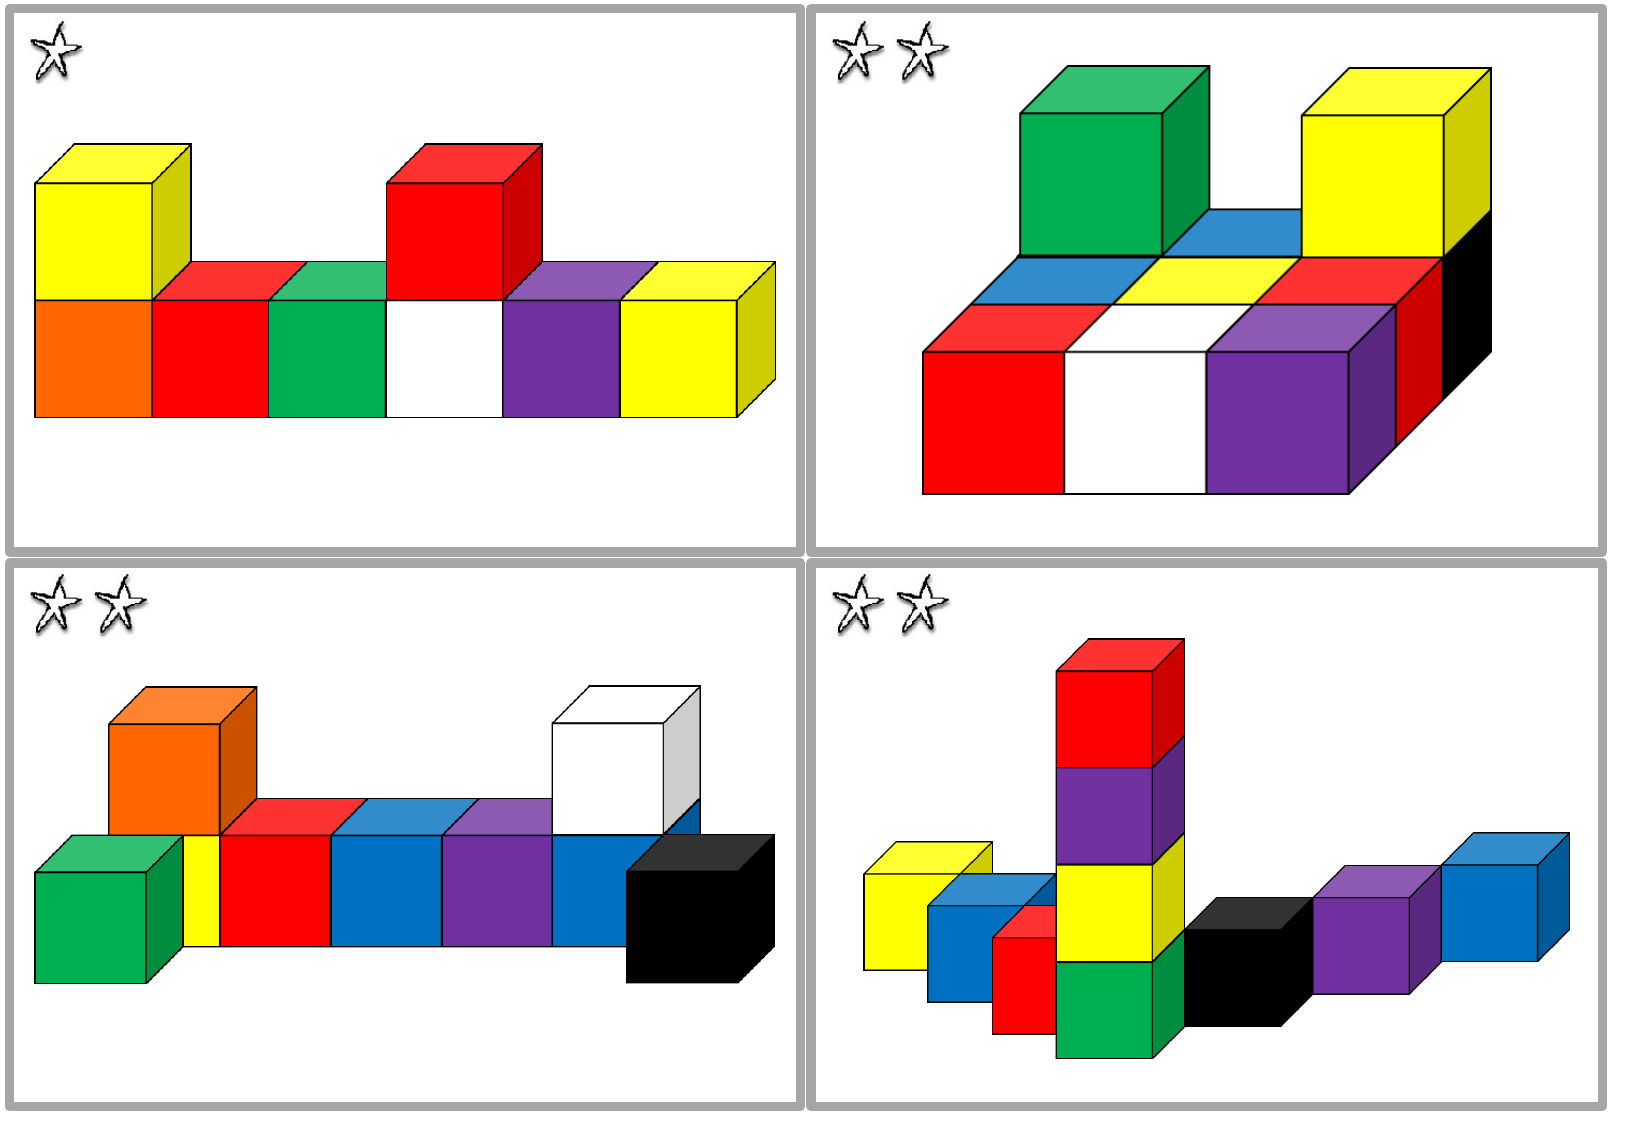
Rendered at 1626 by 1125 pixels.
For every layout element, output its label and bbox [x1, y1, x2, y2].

picture [34, 685, 775, 984]
picture [19, 569, 149, 638]
picture [19, 16, 85, 85]
text_box [809, 561, 1605, 1108]
picture [821, 569, 1570, 1059]
text_box [809, 7, 1605, 554]
text_box [7, 7, 803, 554]
picture [34, 143, 776, 418]
text_box [7, 561, 803, 1108]
picture [821, 16, 1492, 496]
